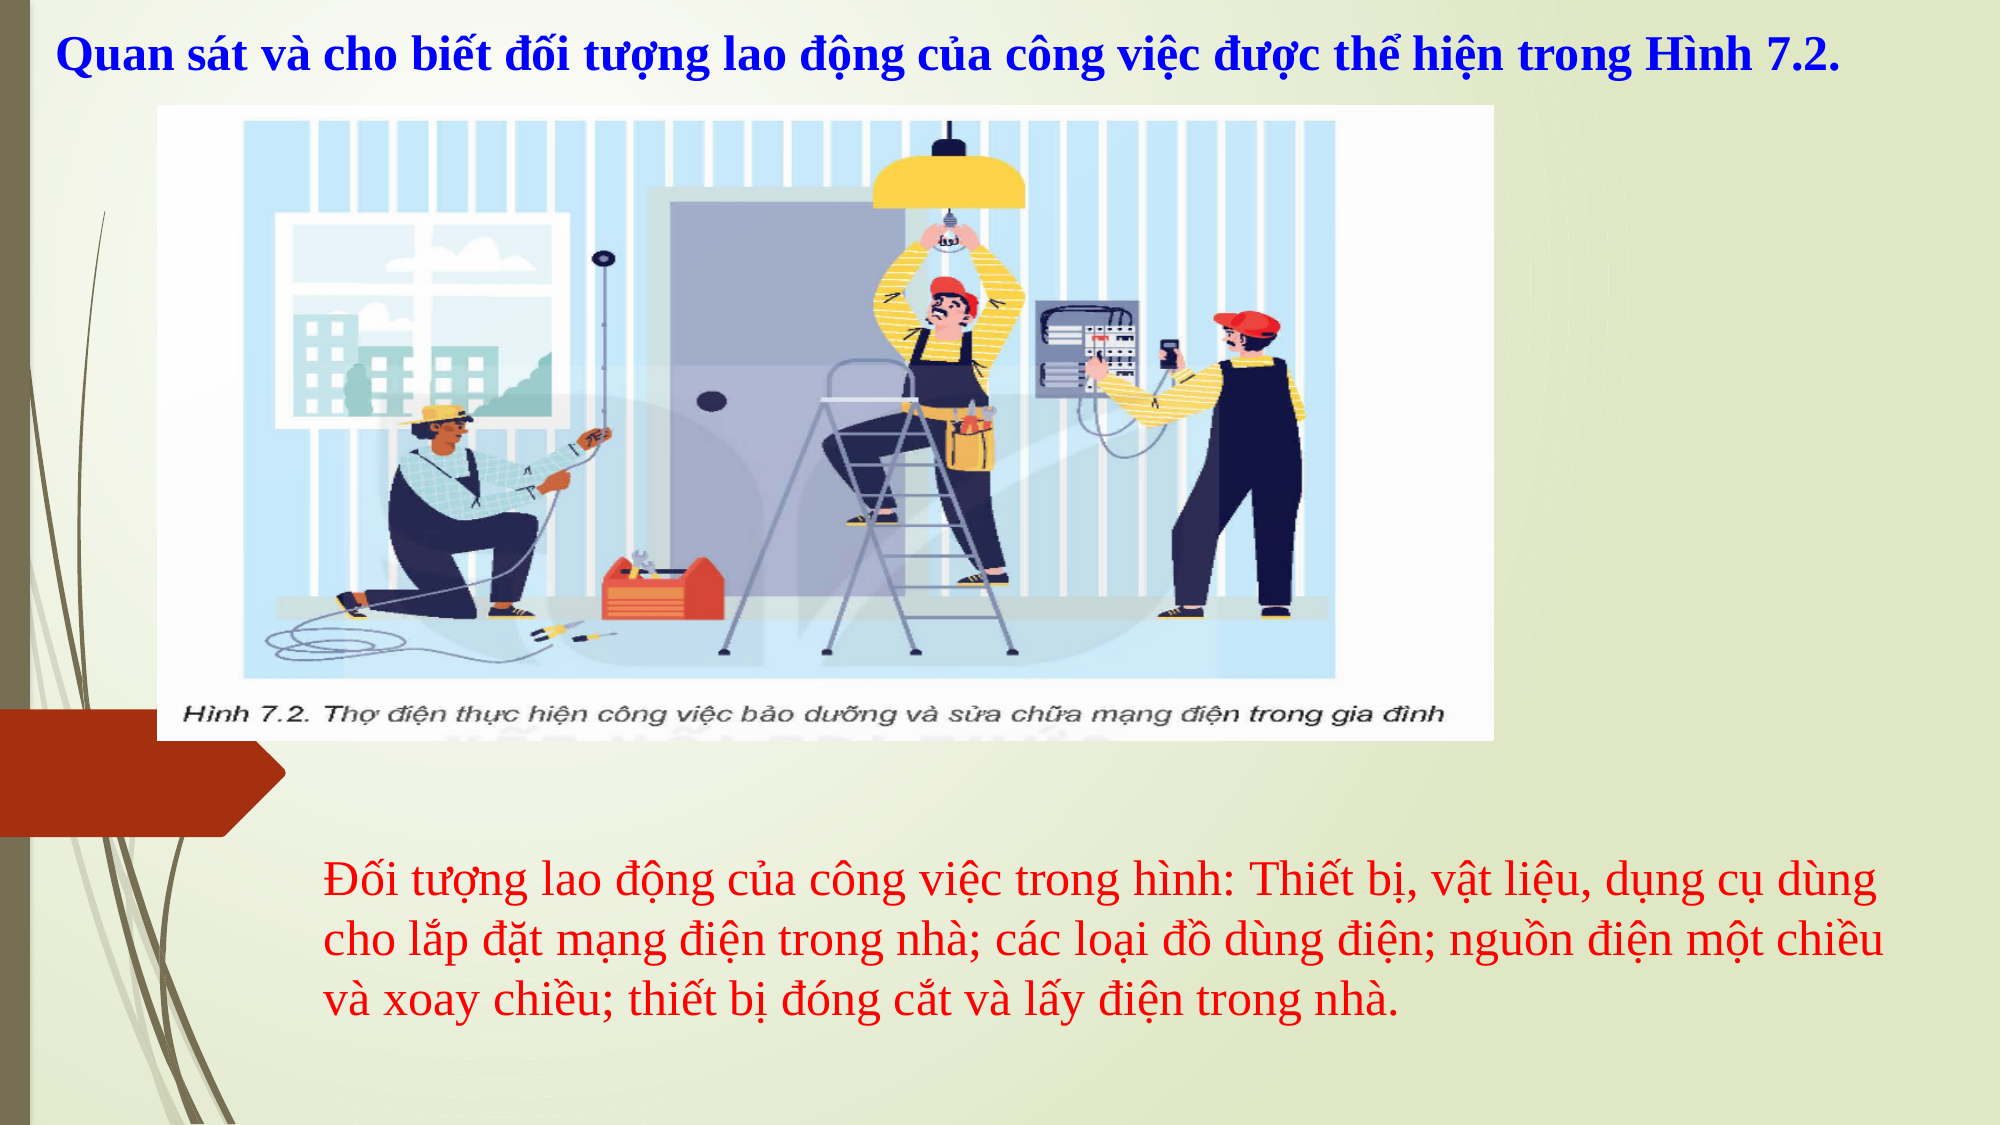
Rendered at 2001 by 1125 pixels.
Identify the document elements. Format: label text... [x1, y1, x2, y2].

text_box Đối tượng lao động của công việc trong hình: Thiết bị, vật liệu, dụng cụ dùng cho lắp đặt mạng điện trong nhà; các loại đồ dùng điện; nguồn điện một chiều và xoay chiều; thiết bị đóng cắt và lấy điện trong nhà. [309, 838, 1903, 1034]
picture [157, 105, 1495, 742]
text_box Quan sát và cho biết đối tượng lao động của công việc được thể hiện trong Hình 7.2. [40, 13, 1938, 89]
